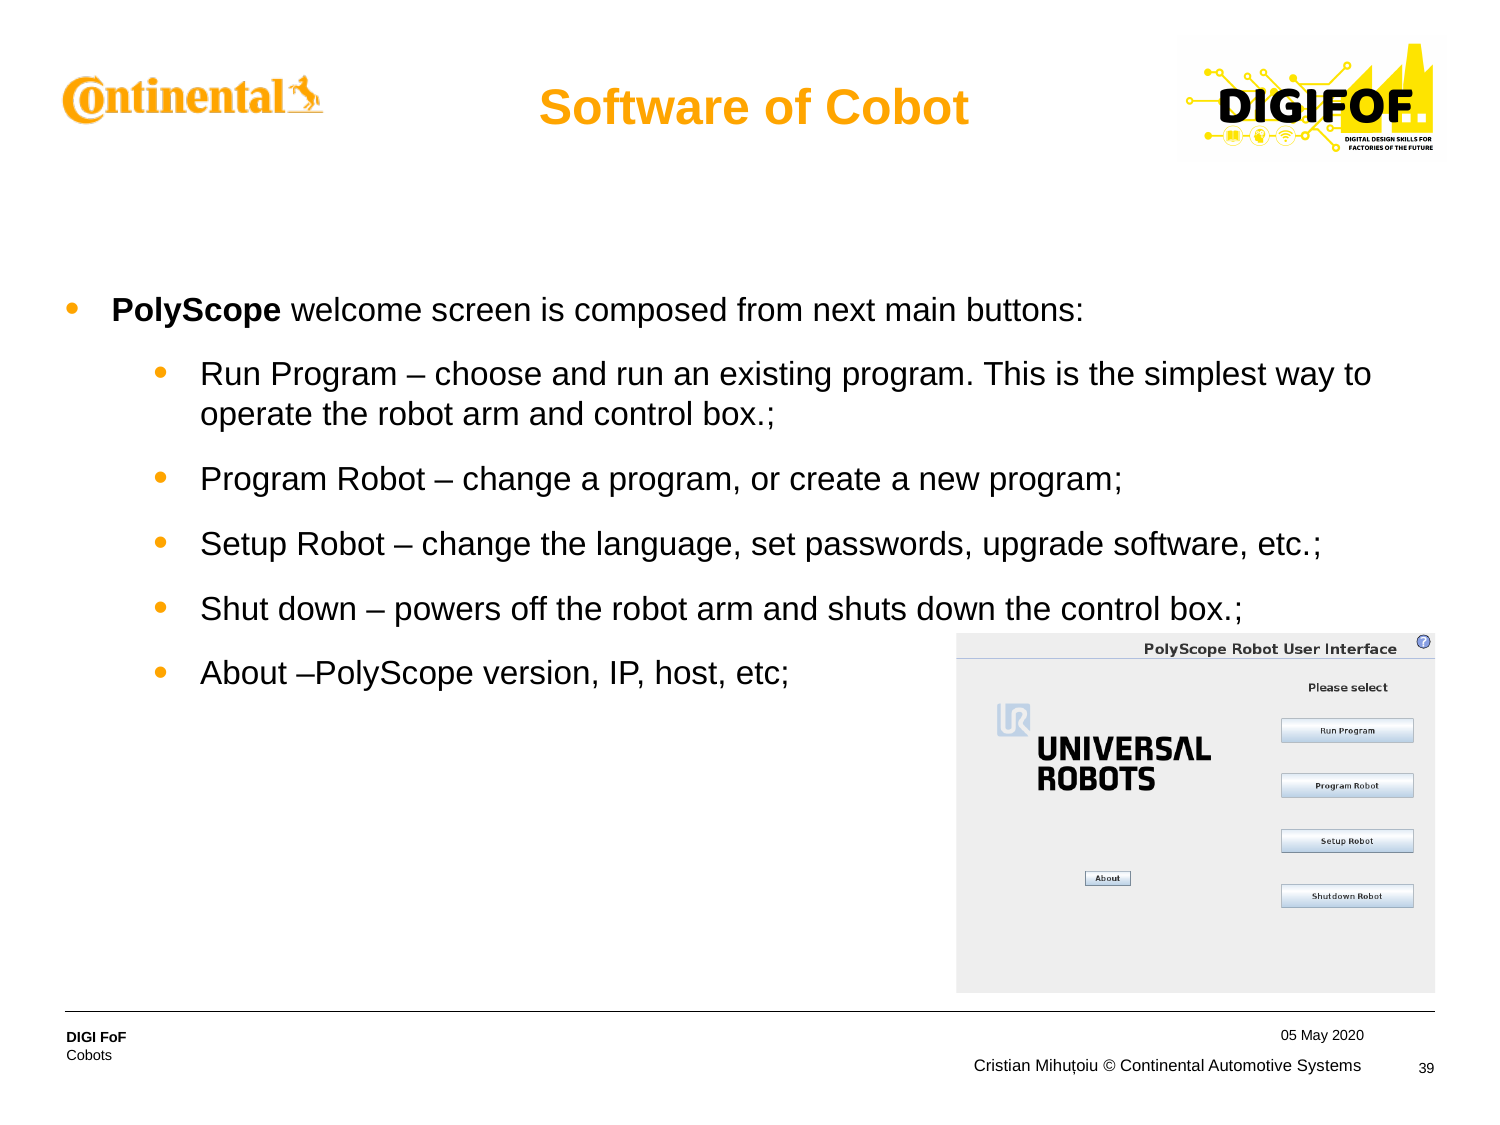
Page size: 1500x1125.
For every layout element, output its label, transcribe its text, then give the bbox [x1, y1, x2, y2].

title Software of Cobot [360, 48, 1164, 167]
picture [956, 633, 1436, 993]
text_box PolyScope welcome screen is composed from next main buttons: Run Program – choose and run an existing program. This is the simplest way to operate the robot arm and control box.; Program Robot – change a program, or create a new program; Setup Robot – change the language, set passwords, upgrade software, etc.; Shut down – powers off the robot arm and shuts down the control box.; About –PolyScope version, IP, host, etc; [64, 219, 1436, 1000]
picture [1177, 35, 1447, 162]
